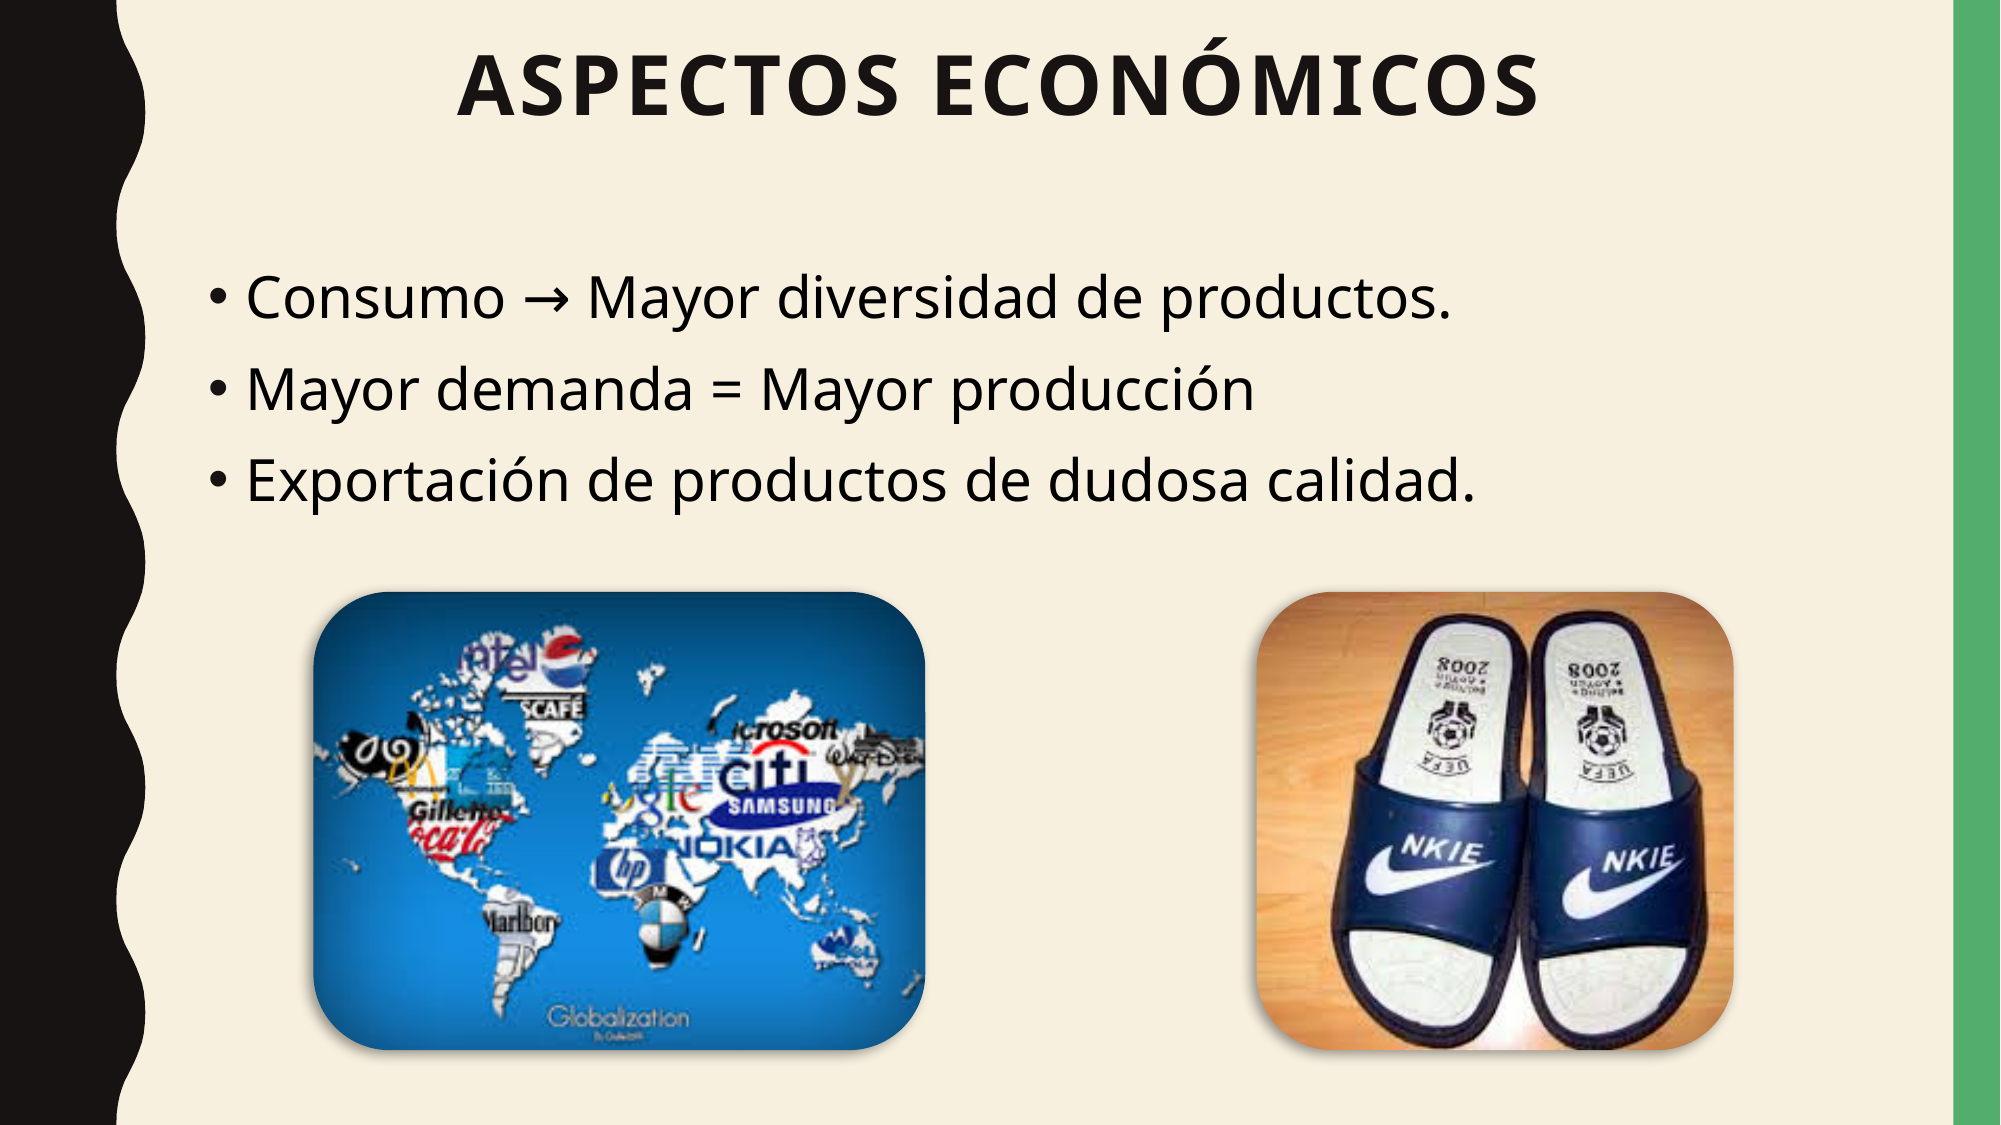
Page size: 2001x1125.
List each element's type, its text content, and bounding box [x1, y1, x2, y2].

text_box ASPECTOS ECONÓMICOS [70, 36, 1929, 382]
picture [313, 591, 926, 1051]
picture [1256, 591, 1734, 1051]
text_box Consumo → Mayor diversidad de productos. Mayor demanda = Mayor producción Exportación de productos de dudosa calidad. [193, 382, 1650, 608]
